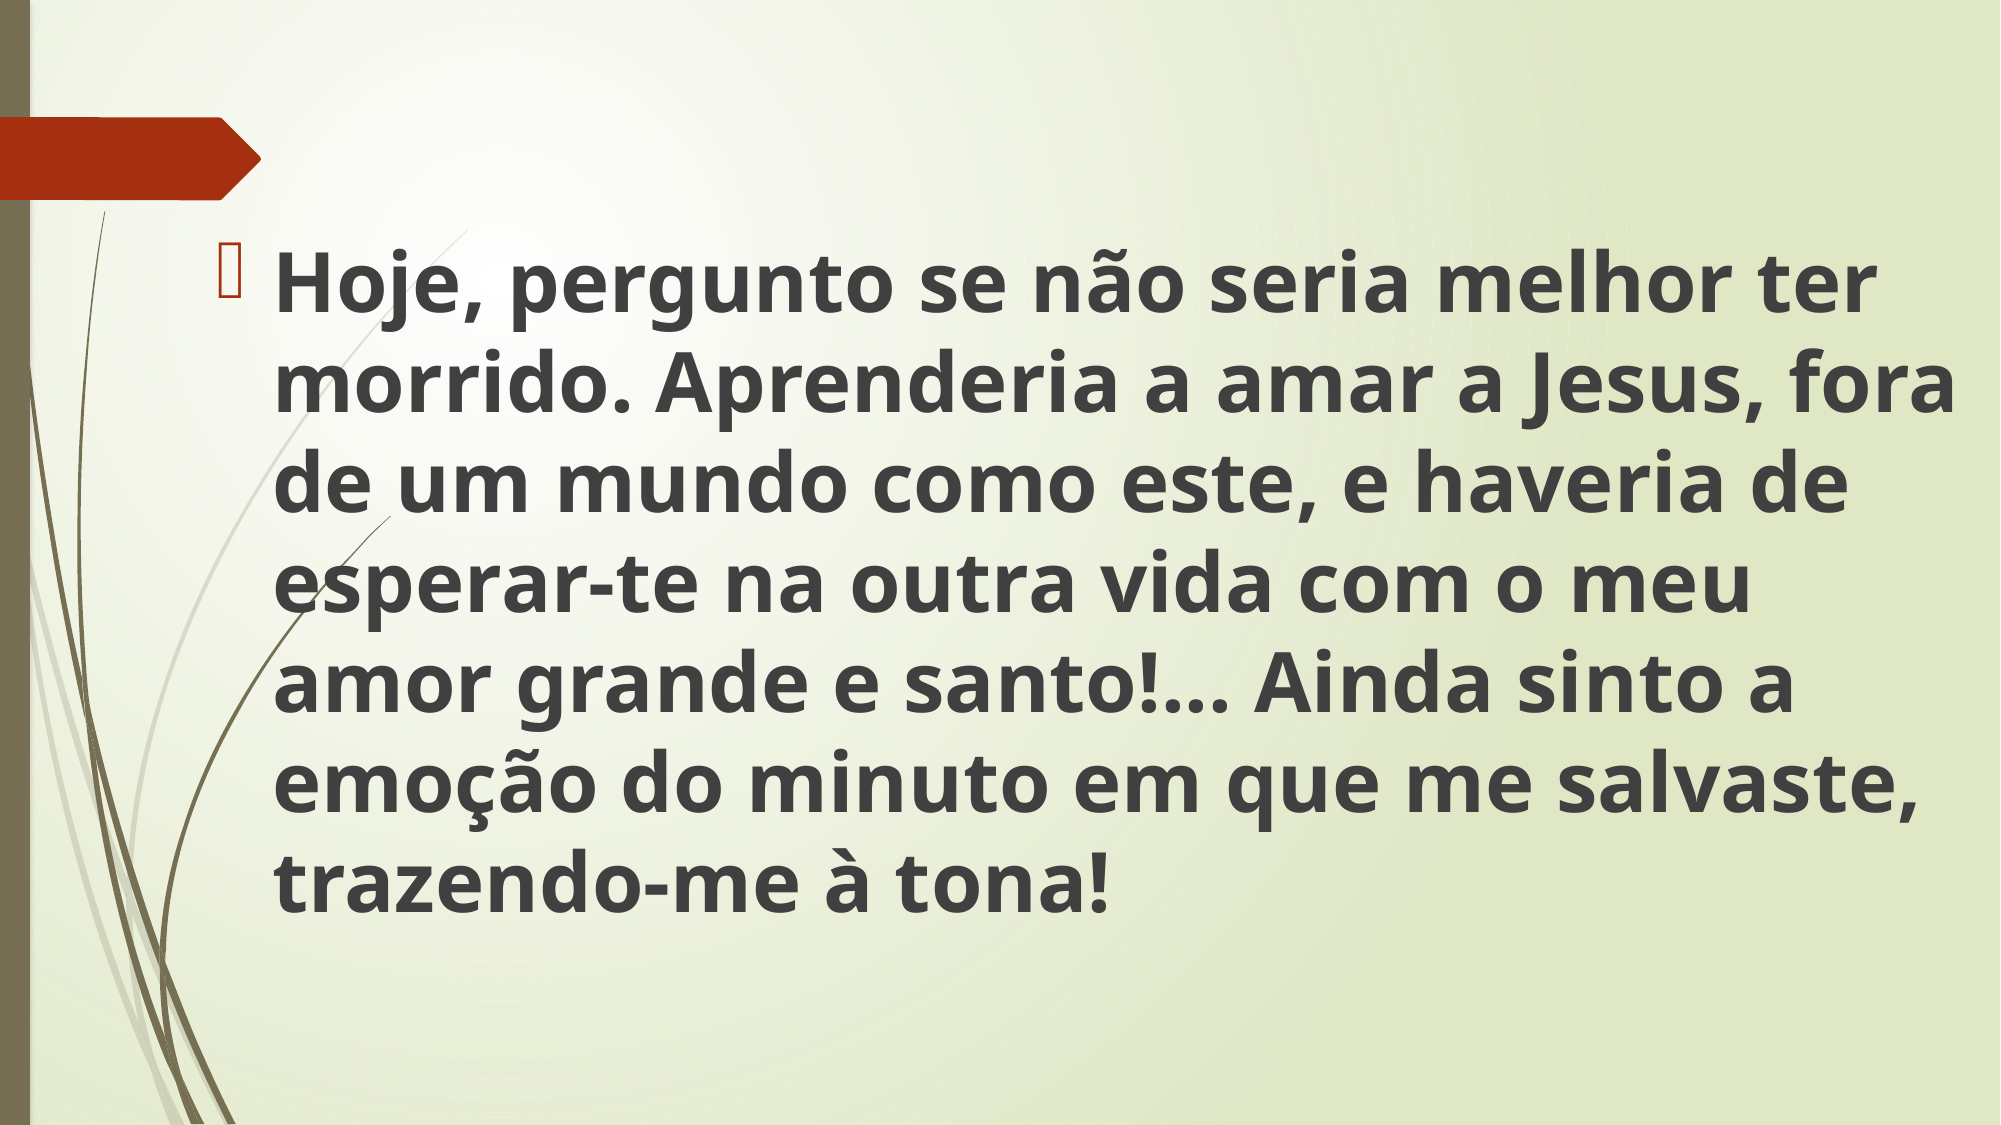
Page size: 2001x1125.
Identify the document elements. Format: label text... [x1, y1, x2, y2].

list Hoje, pergunto se não seria melhor ter morrido. Aprenderia a amar a Jesus, fora de um mundo como este, e haveria de esperar-te na outra vida com o meu amor grande e santo!... Ainda sinto a emoção do minuto em que me salvaste, trazendo-me à tona! [201, 0, 2000, 1125]
